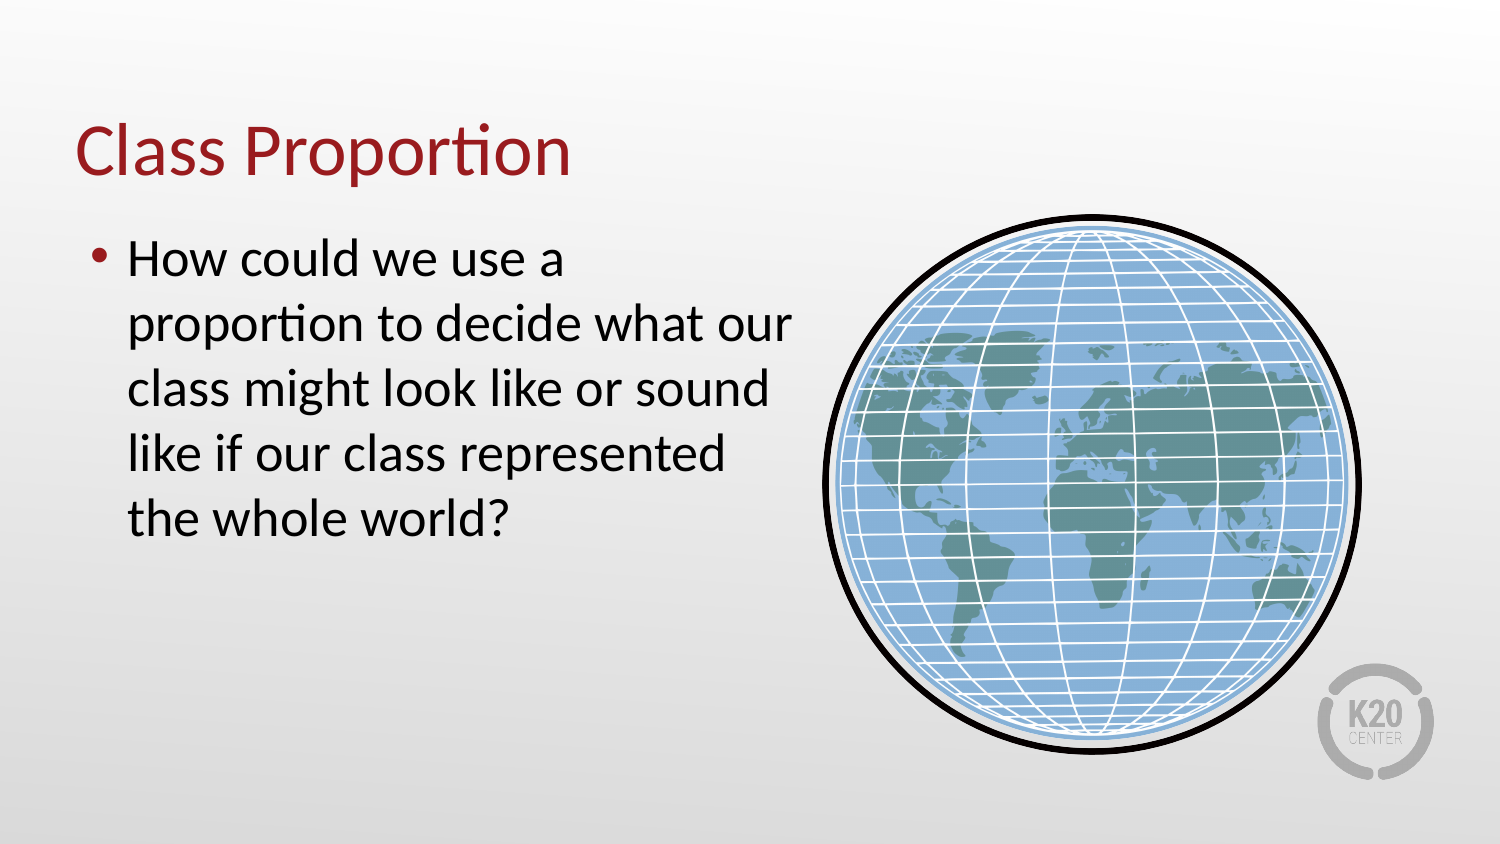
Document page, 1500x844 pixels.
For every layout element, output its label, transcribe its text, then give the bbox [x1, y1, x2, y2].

title Pages 3–4 (Example: Japan) [815, 215, 823, 765]
list How could we use a proportion to decide what our class might look like or sound like if our class represented the whole world? [75, 214, 823, 779]
title Class Proportion [75, 50, 1425, 191]
picture [822, 214, 1363, 755]
